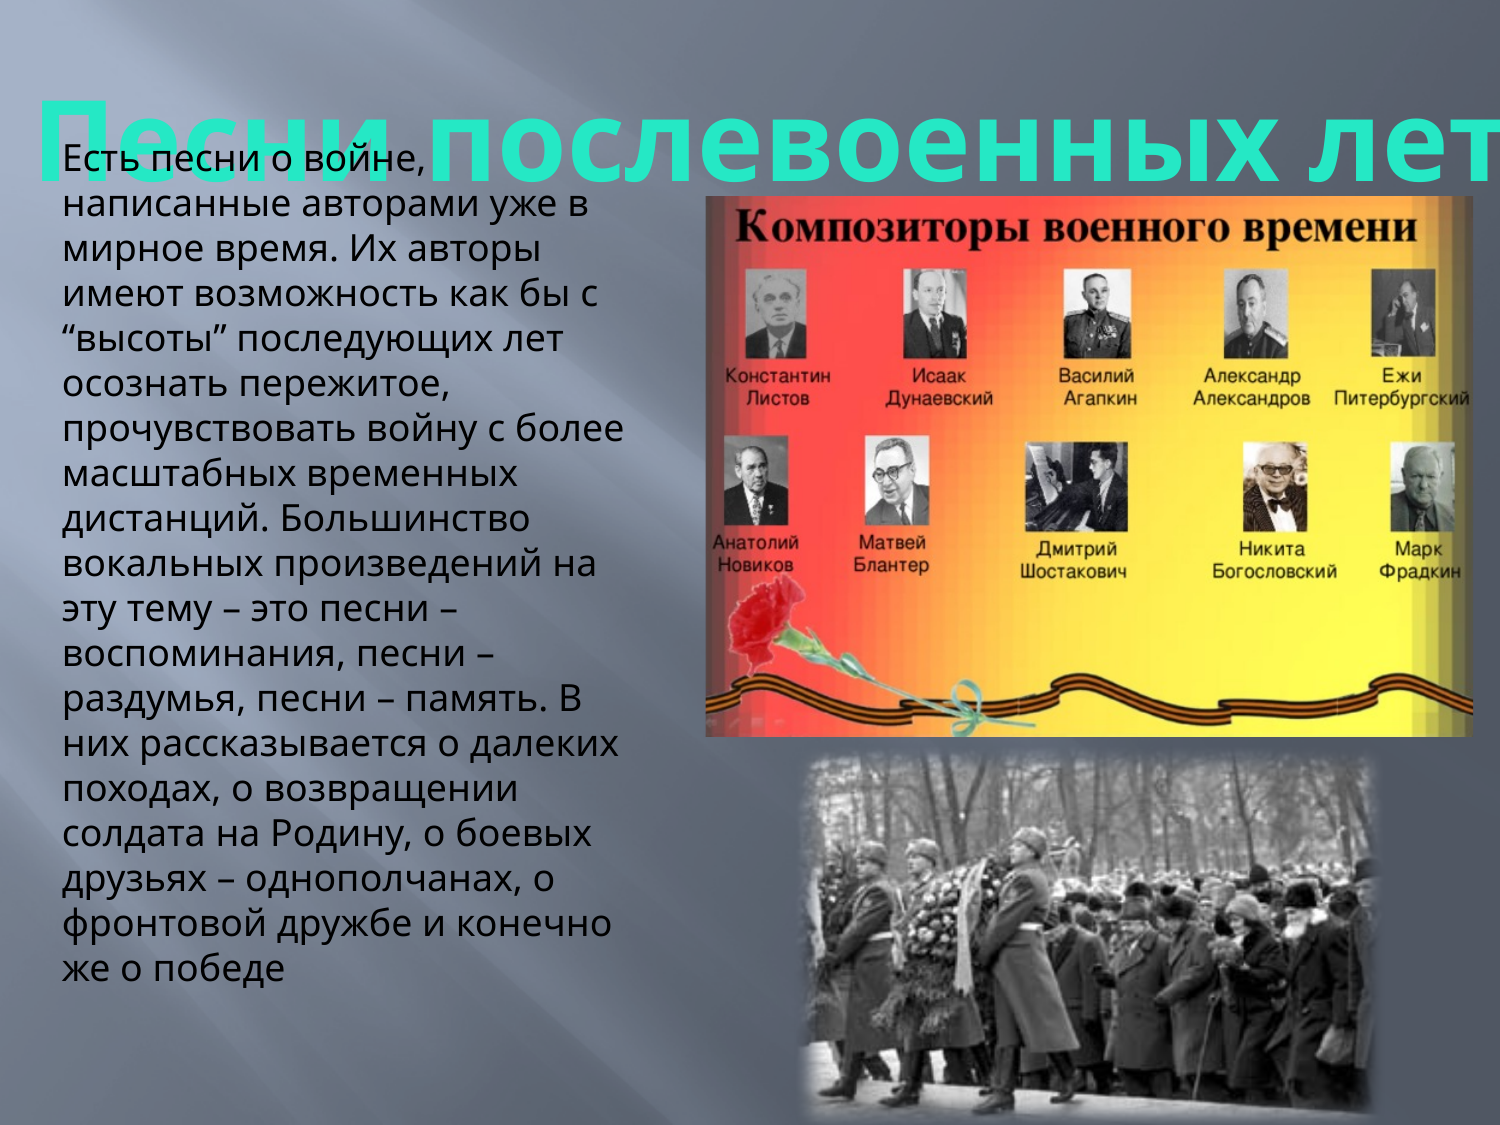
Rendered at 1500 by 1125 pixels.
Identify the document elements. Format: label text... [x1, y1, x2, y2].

picture [705, 195, 1474, 737]
text_box Песни послевоенных лет [17, 61, 1500, 212]
picture [792, 744, 1386, 1125]
text_box Есть песни о войне, написанные авторами уже в мирное время. Их авторы имеют возможность как бы с “высоты” последующих лет осознать пережитое, прочувствовать войну с более масштабных временных дистанций. Большинство вокальных произведений на эту тему – это песни – воспоминания, песни – раздумья, песни – память. В них рассказывается о далеких походах, о возвращении солдата на Родину, о боевых друзьях – однополчанах, о фронтовой дружбе и конечно же о победе [46, 126, 668, 1042]
